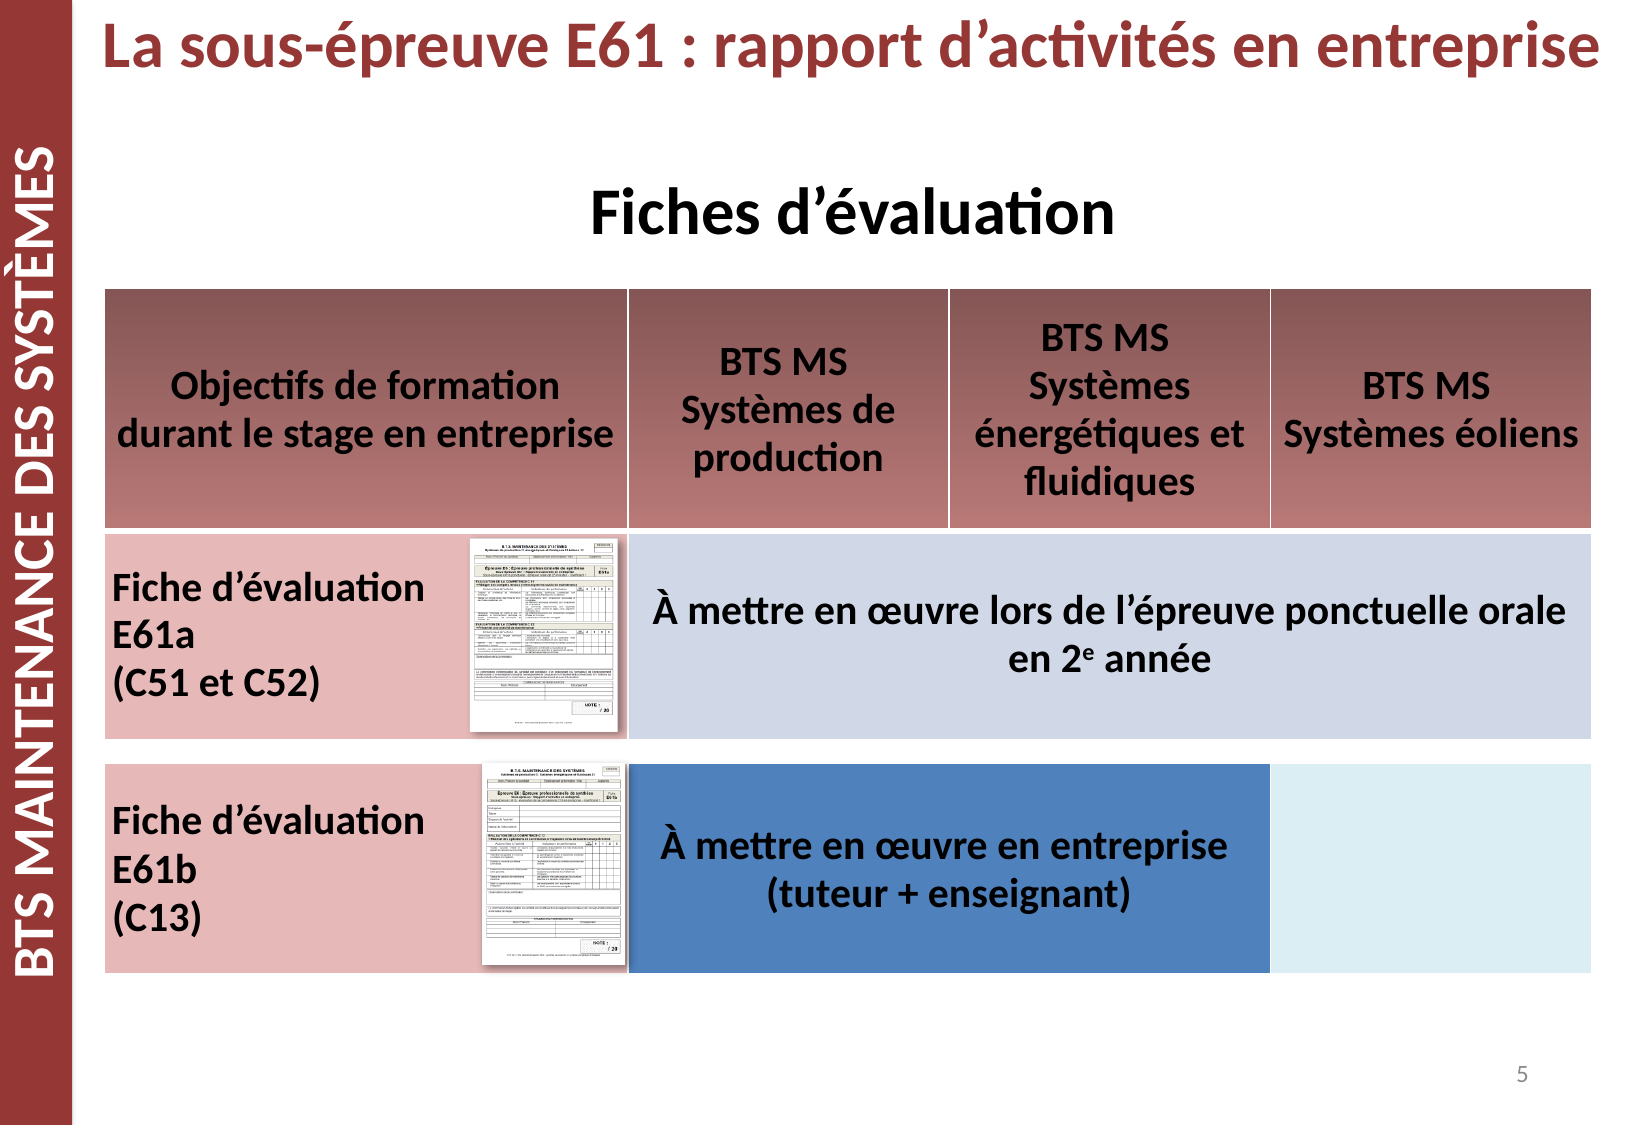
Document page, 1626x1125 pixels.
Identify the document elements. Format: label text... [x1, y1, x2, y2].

table_header Fiche d’évaluation E61b (C13) [105, 764, 481, 973]
table_header BTS MS Systèmes de production [629, 289, 948, 528]
table_header [1271, 764, 1591, 973]
slide_number 5 [1164, 1042, 1544, 1103]
picture [469, 538, 618, 732]
picture [481, 762, 626, 965]
table_header BTS MS Systèmes éoliens [1271, 289, 1591, 528]
text_box Fiches d’évaluation [139, 160, 1569, 256]
title La sous-épreuve E61 : rapport d’activités en entreprise [79, 0, 1625, 114]
table_cell À mettre en œuvre lors de l’épreuve ponctuelle orale en 2e année [629, 534, 1591, 739]
table_header Objectifs de formation durant le stage en entreprise [105, 289, 627, 528]
table_cell Fiche d’évaluation E61a (C51 et C52) [105, 534, 627, 739]
table_header BTS MS Systèmes énergétiques et fluidiques [950, 289, 1270, 528]
table_header À mettre en œuvre en entreprise (tuteur + enseignant) [631, 764, 1270, 973]
